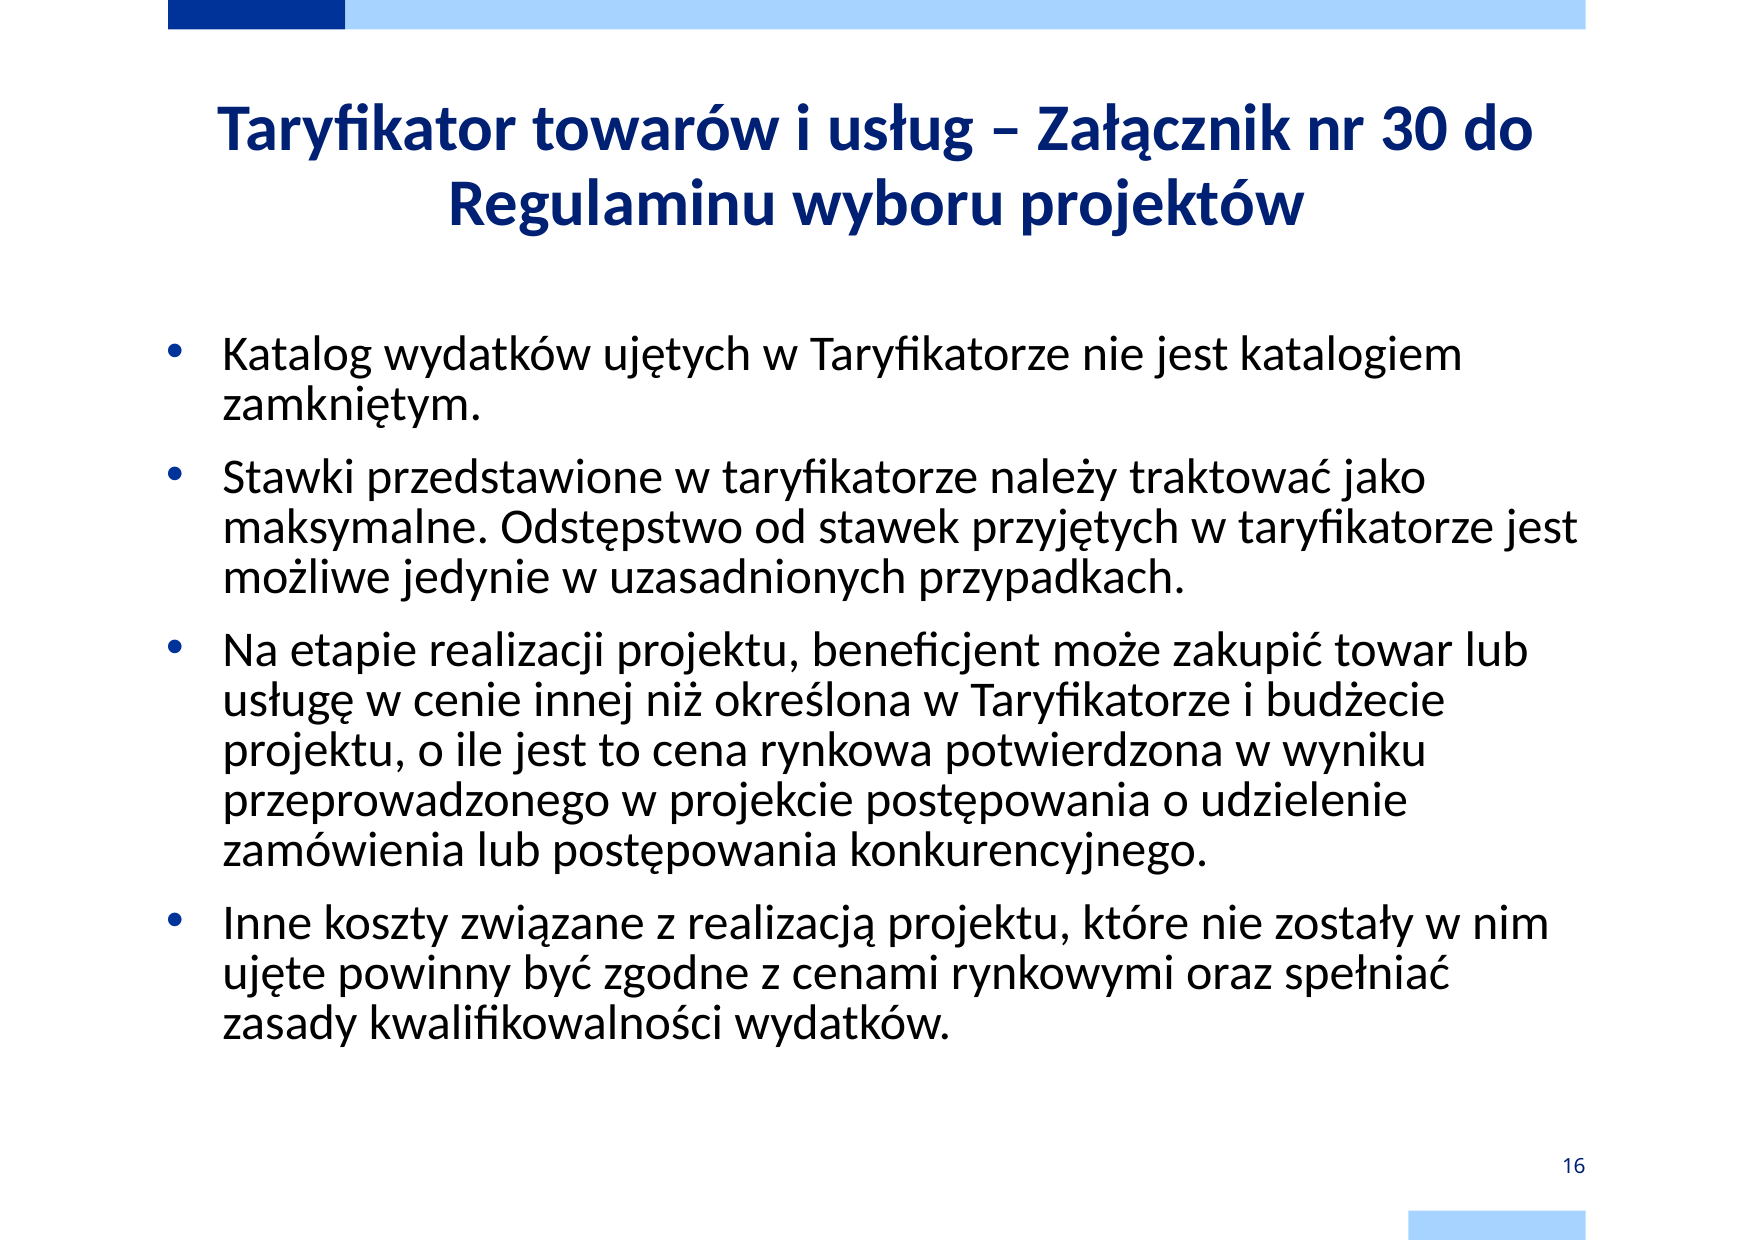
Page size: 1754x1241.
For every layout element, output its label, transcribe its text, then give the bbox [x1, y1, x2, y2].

list Katalog wydatków ujętych w Taryfikatorze nie jest katalogiem zamkniętym. Stawki przedstawione w taryfikatorze należy traktować jako maksymalne. Odstępstwo od stawek przyjętych w taryfikatorze jest możliwe jedynie w uzasadnionych przypadkach. Na etapie realizacji projektu, beneficjent może zakupić towar lub usługę w cenie innej niż określona w Taryfikatorze i budżecie projektu, o ile jest to cena rynkowa potwierdzona w wyniku przeprowadzonego w projekcie postępowania o udzielenie zamówienia lub postępowania konkurencyjnego. Inne koszty związane z realizacją projektu, które nie zostały w nim ujęte powinny być zgodne z cenami rynkowymi oraz spełniać zasady kwalifikowalności wydatków. [166, 330, 1584, 1099]
title Taryfikator towarów i usług – Załącznik nr 30 do Regulaminu wyboru projektów [168, 88, 1586, 266]
slide_number 16 [1408, 1151, 1586, 1182]
